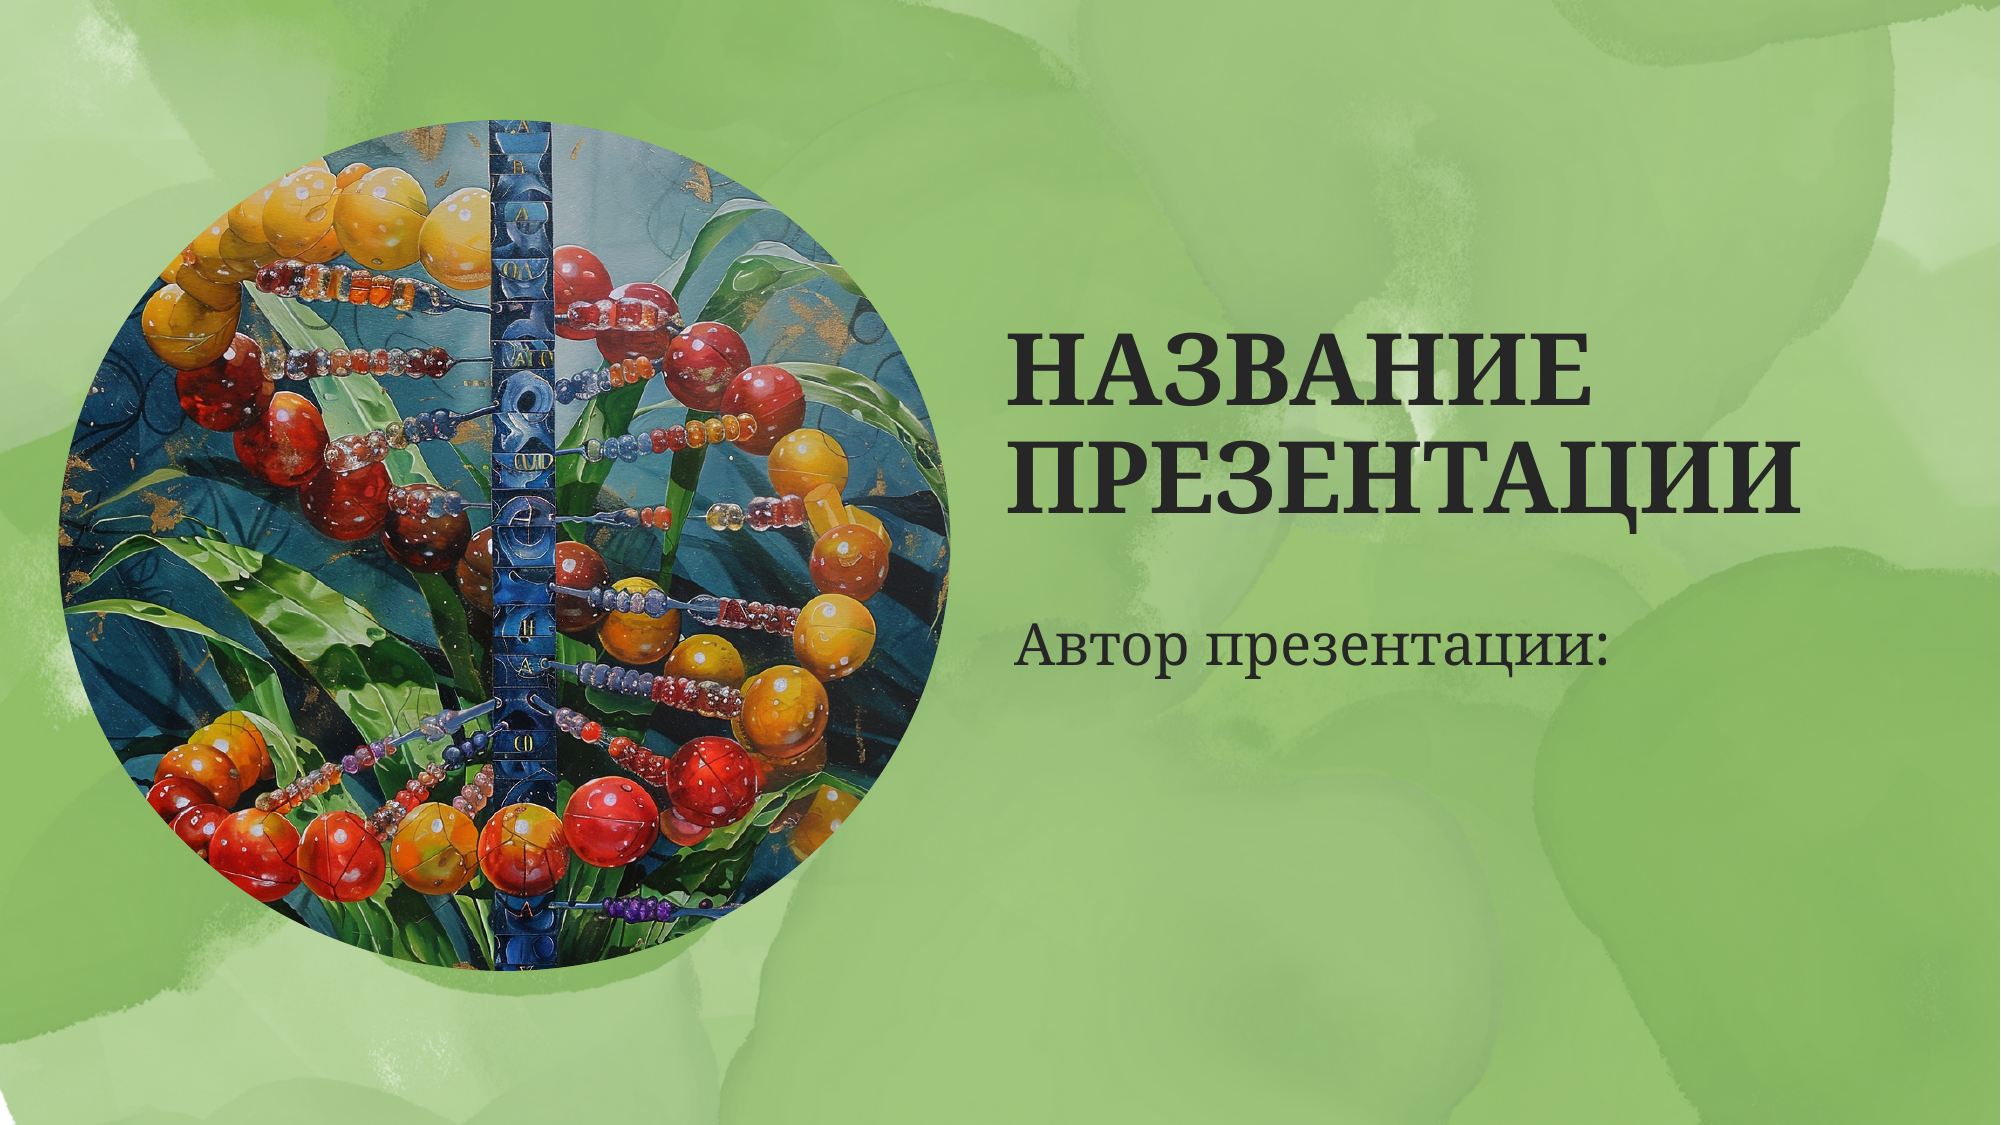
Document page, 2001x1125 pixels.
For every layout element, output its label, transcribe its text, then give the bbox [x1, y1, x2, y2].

text_box НАЗВАНИЕ ПРЕЗЕНТАЦИИ [990, 312, 1953, 601]
picture [58, 119, 951, 971]
text_box Автор презентации: [999, 599, 1793, 685]
